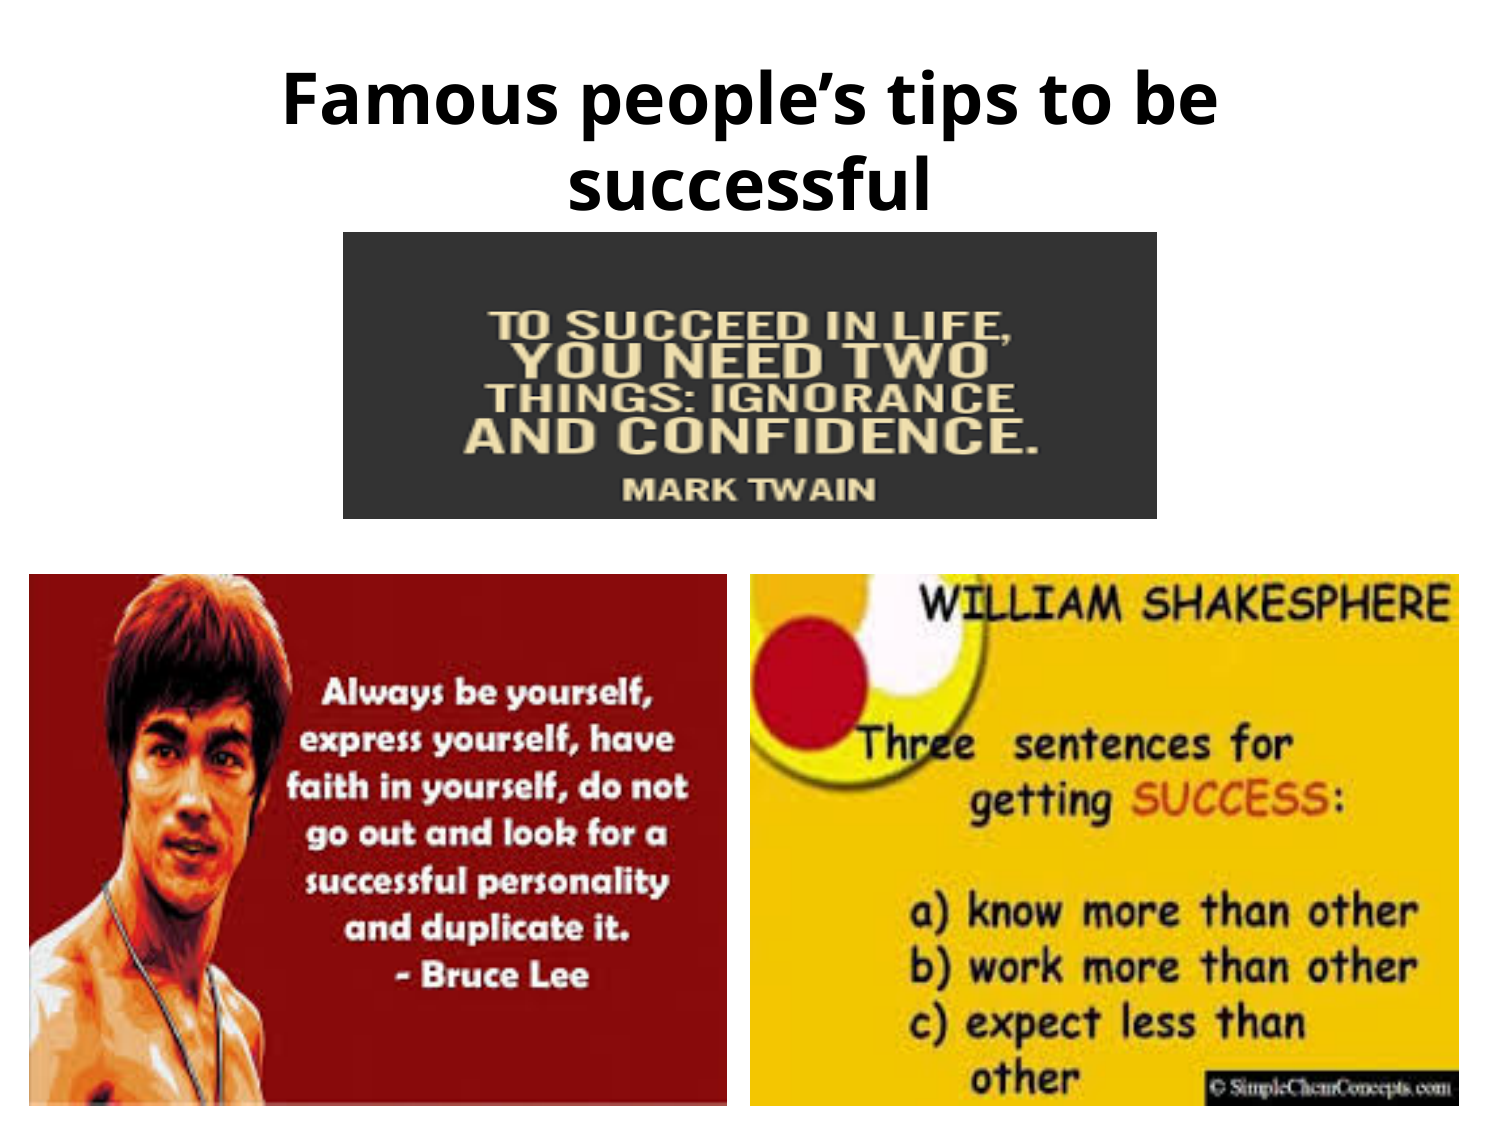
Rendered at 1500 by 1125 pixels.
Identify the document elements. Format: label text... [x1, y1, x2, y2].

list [749, 573, 1459, 1107]
picture [29, 573, 727, 1107]
title Famous people’s tips to be successful [75, 45, 1425, 233]
picture [343, 232, 1157, 519]
